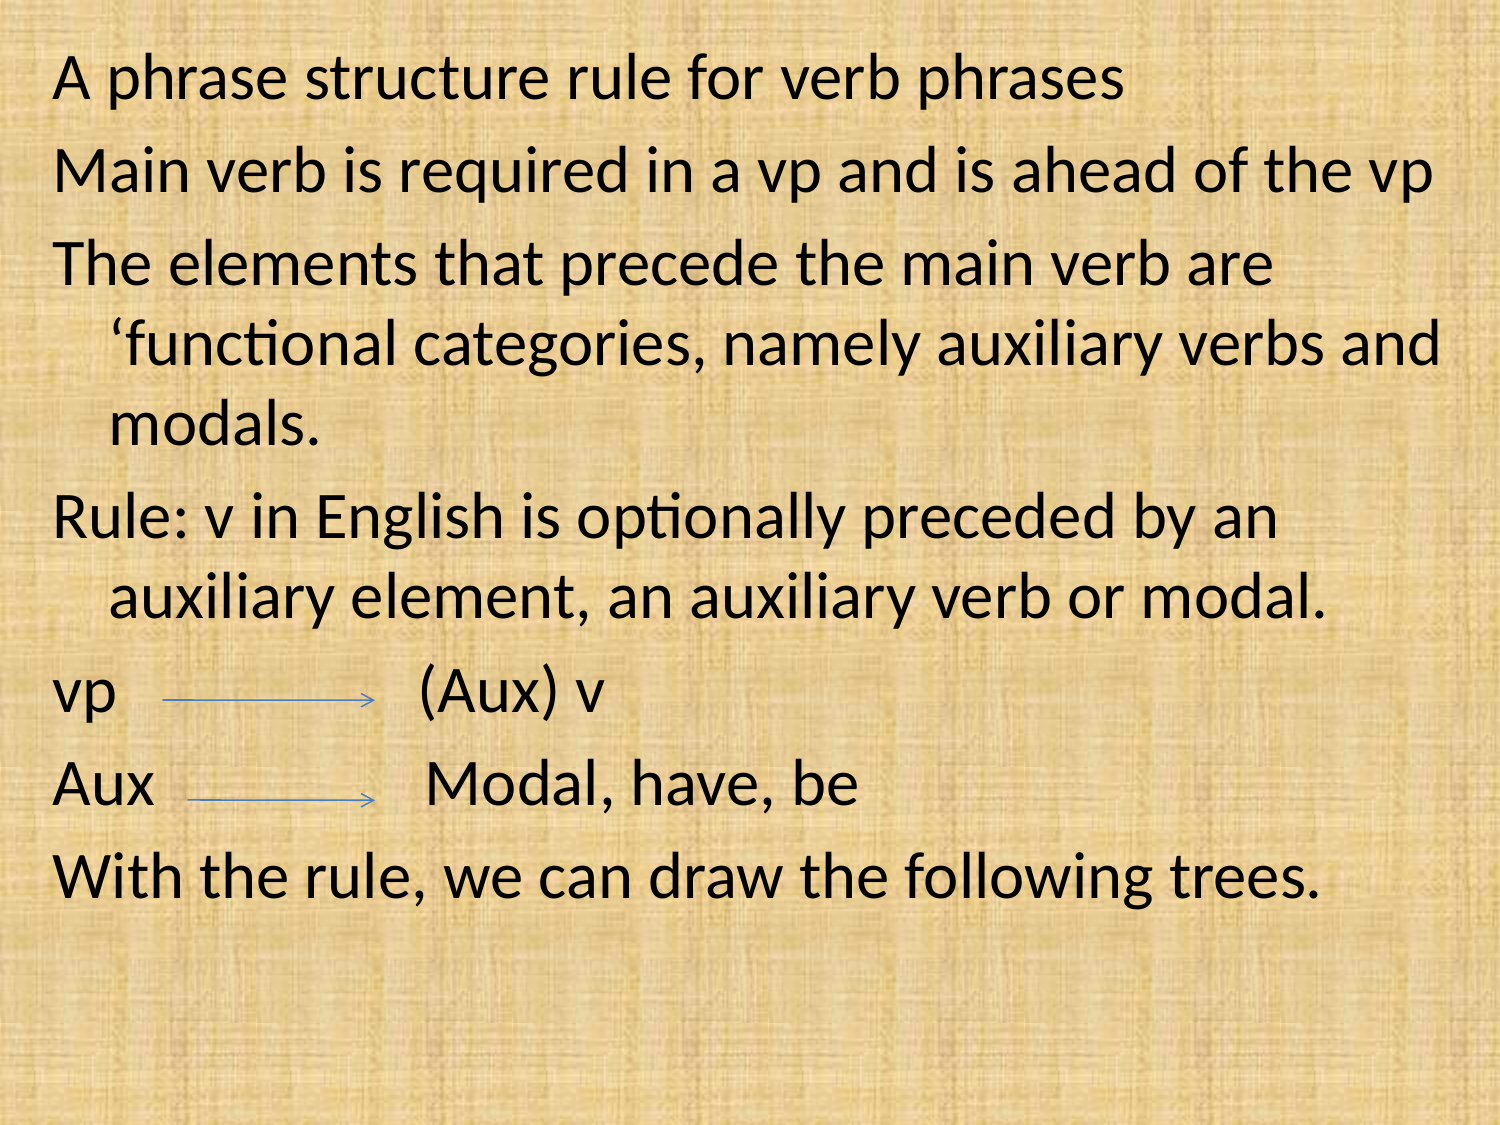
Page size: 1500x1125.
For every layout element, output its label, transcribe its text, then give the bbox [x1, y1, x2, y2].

list A phrase structure rule for verb phrases Main verb is required in a vp and is ahead of the vp The elements that precede the main verb are ‘functional categories, namely auxiliary verbs and modals. Rule: v in English is optionally preceded by an auxiliary element, an auxiliary verb or modal. vp (Aux) v Aux Modal, have, be With the rule, we can draw the following trees. [37, 24, 1463, 1100]
picture [0, 0, 1500, 1125]
